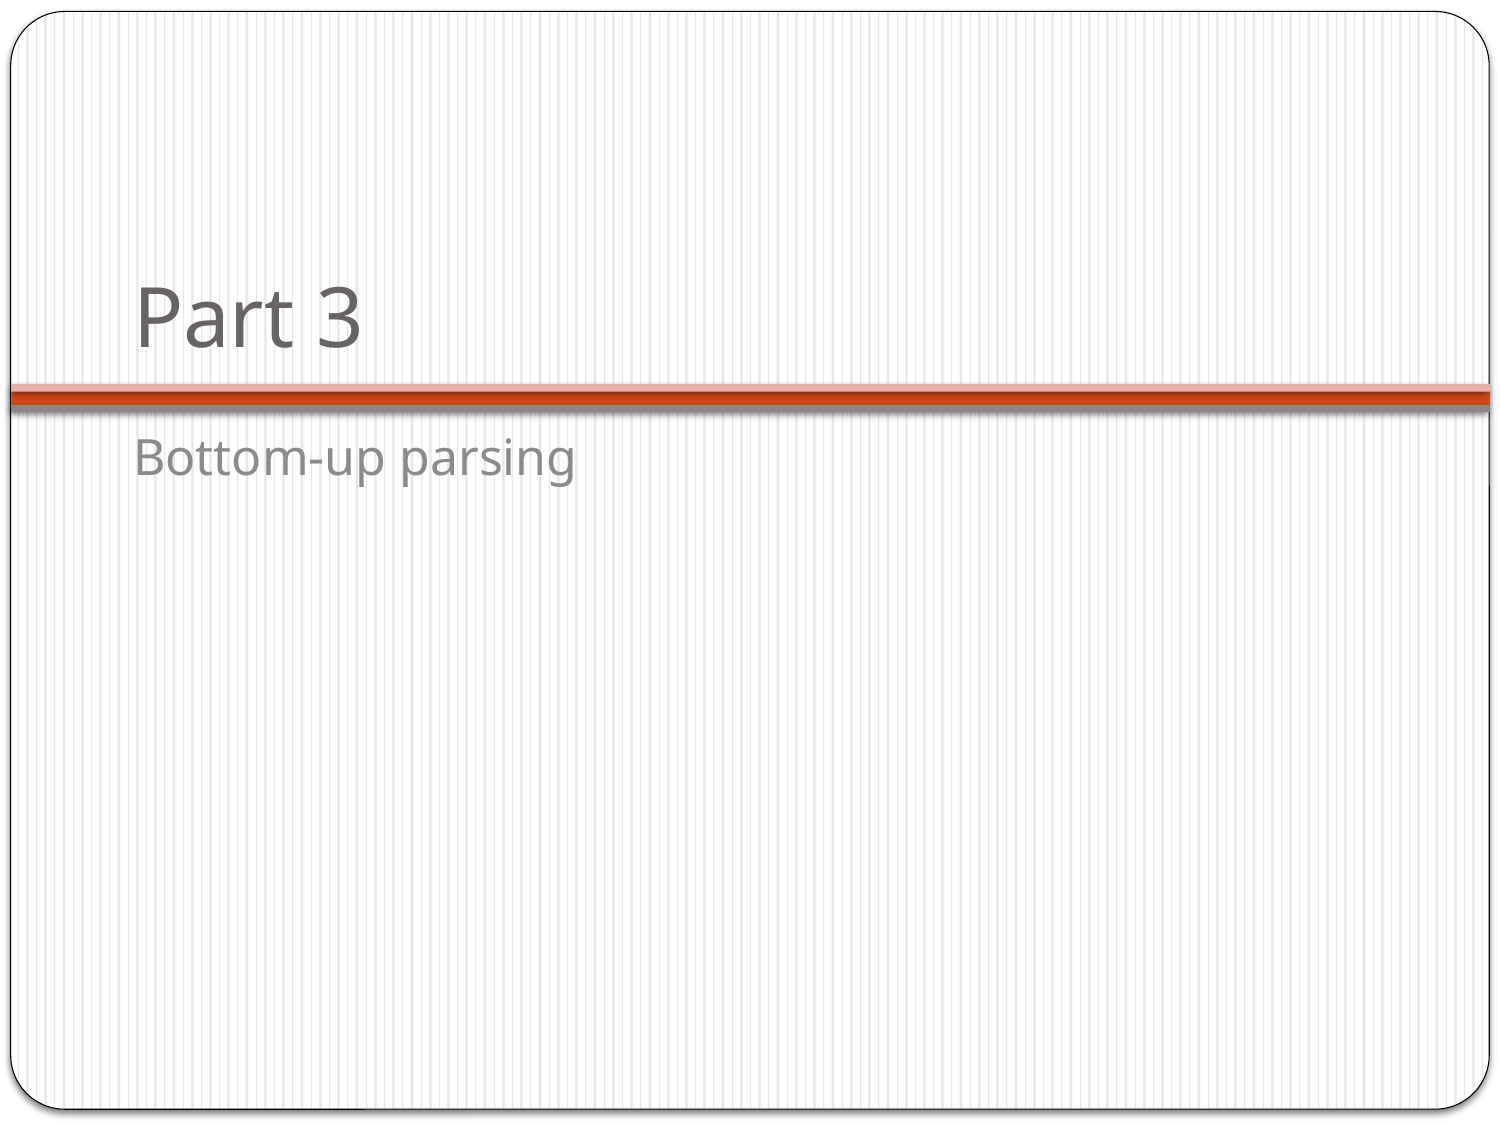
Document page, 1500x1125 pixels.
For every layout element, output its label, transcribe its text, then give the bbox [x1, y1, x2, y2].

title Part 3 [118, 156, 1394, 380]
list Bottom-up parsing [118, 417, 1394, 638]
